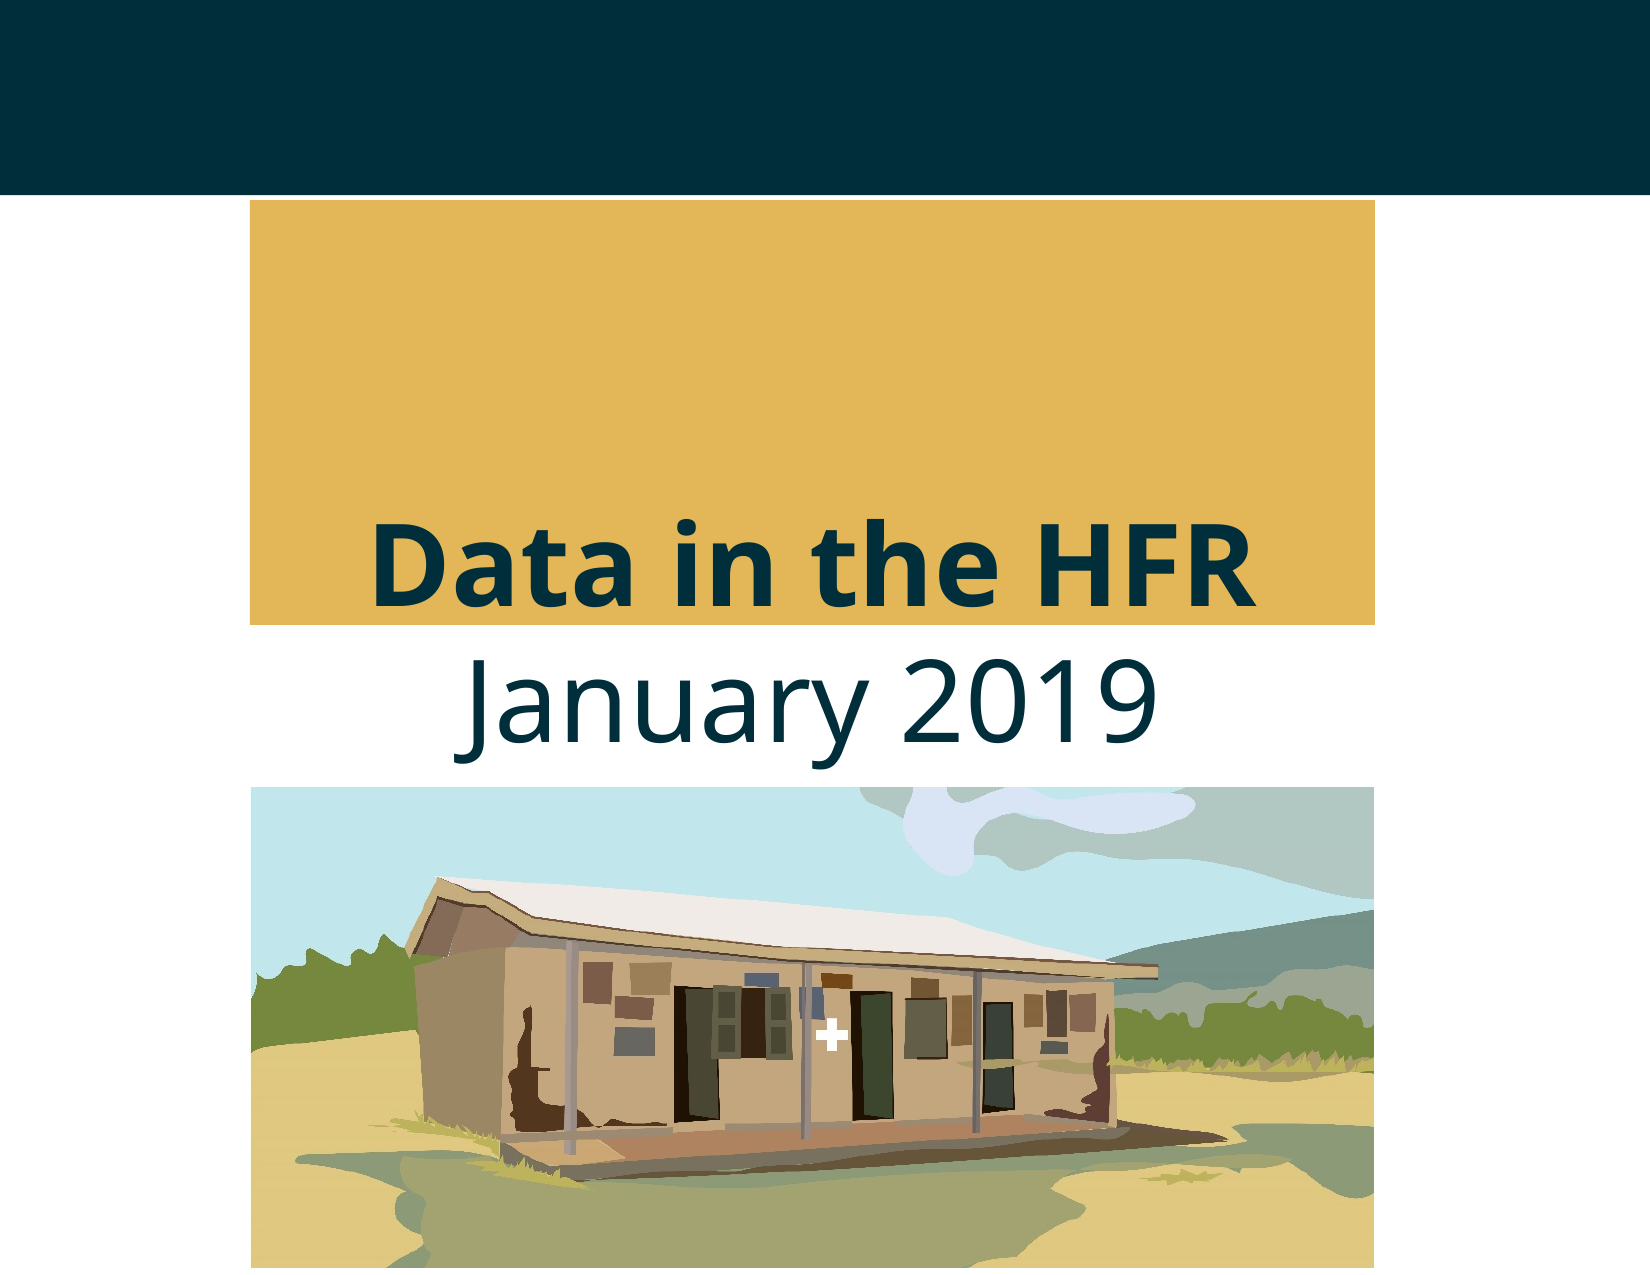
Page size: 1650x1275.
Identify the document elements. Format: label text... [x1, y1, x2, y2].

list Data in the HFR January 2019 [287, 376, 1338, 725]
picture [249, 787, 1376, 1268]
text_box [248, 198, 1377, 627]
